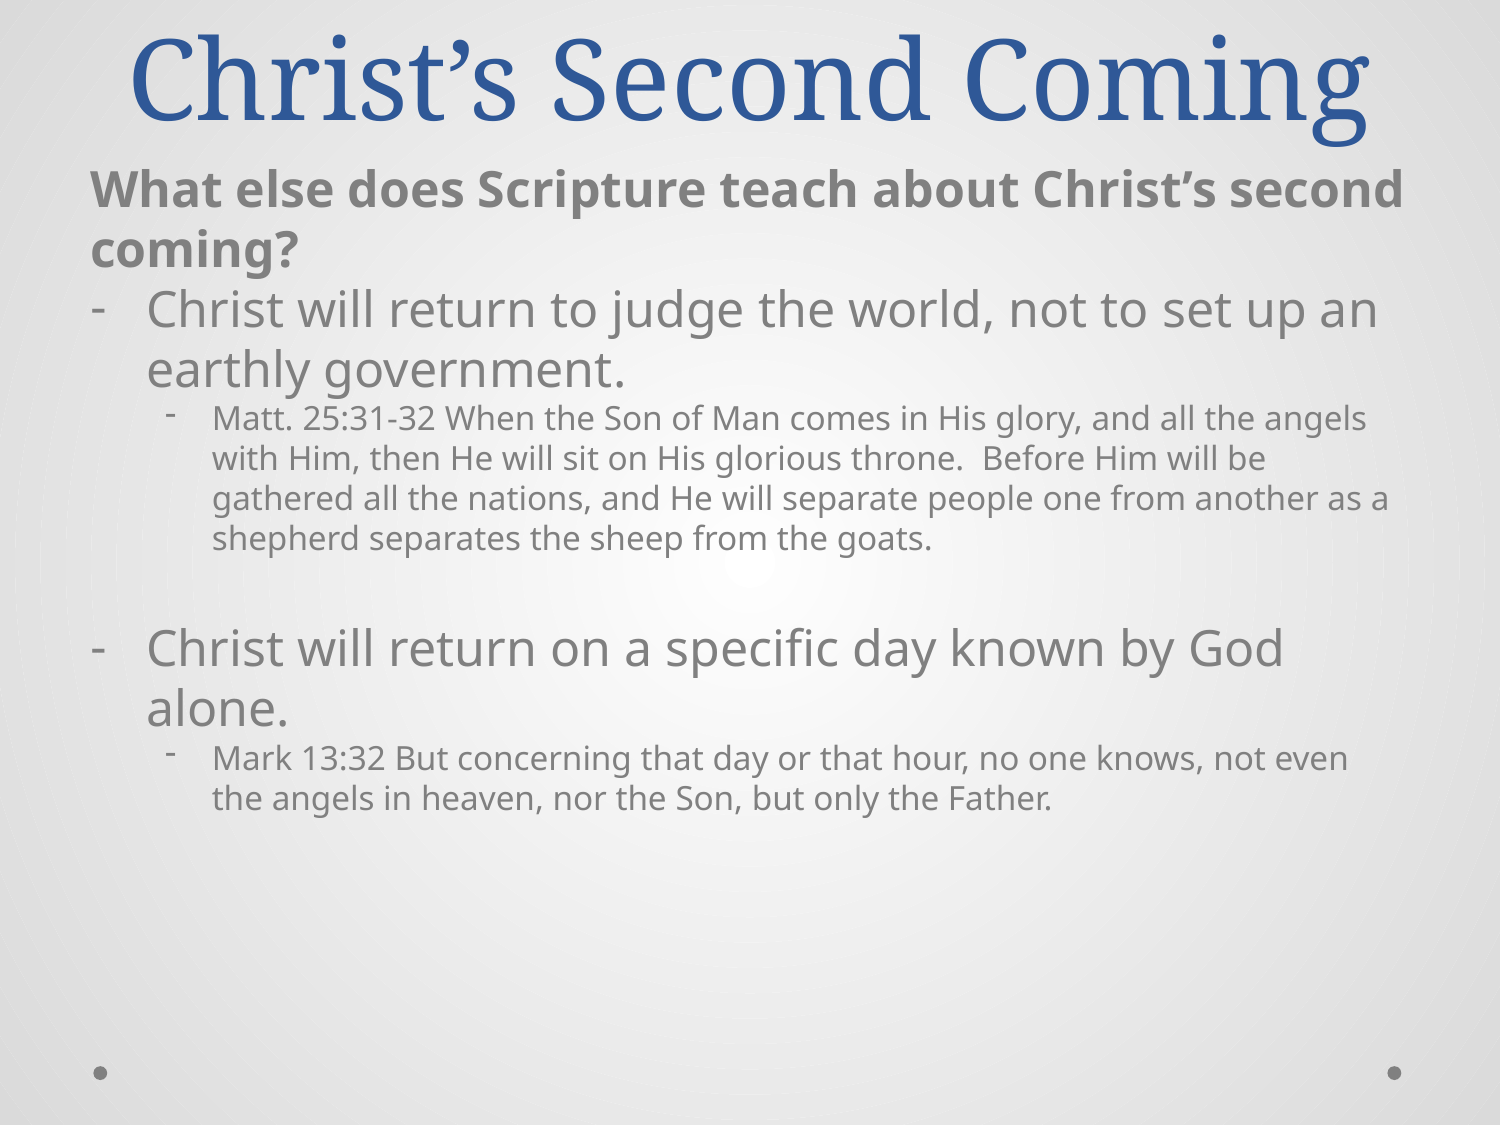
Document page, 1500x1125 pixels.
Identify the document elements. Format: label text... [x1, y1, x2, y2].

title Christ’s Second Coming [75, 0, 1425, 149]
list What else does Scripture teach about Christ’s second coming? Christ will return to judge the world, not to set up an earthly government. Matt. 25:31-32 When the Son of Man comes in His glory, and all the angels with Him, then He will sit on His glorious throne. Before Him will be gathered all the nations, and He will separate people one from another as a shepherd separates the sheep from the goats. Christ will return on a specific day known by God alone. Mark 13:32 But concerning that day or that hour, no one knows, not even the angels in heaven, nor the Son, but only the Father. [75, 149, 1425, 1103]
